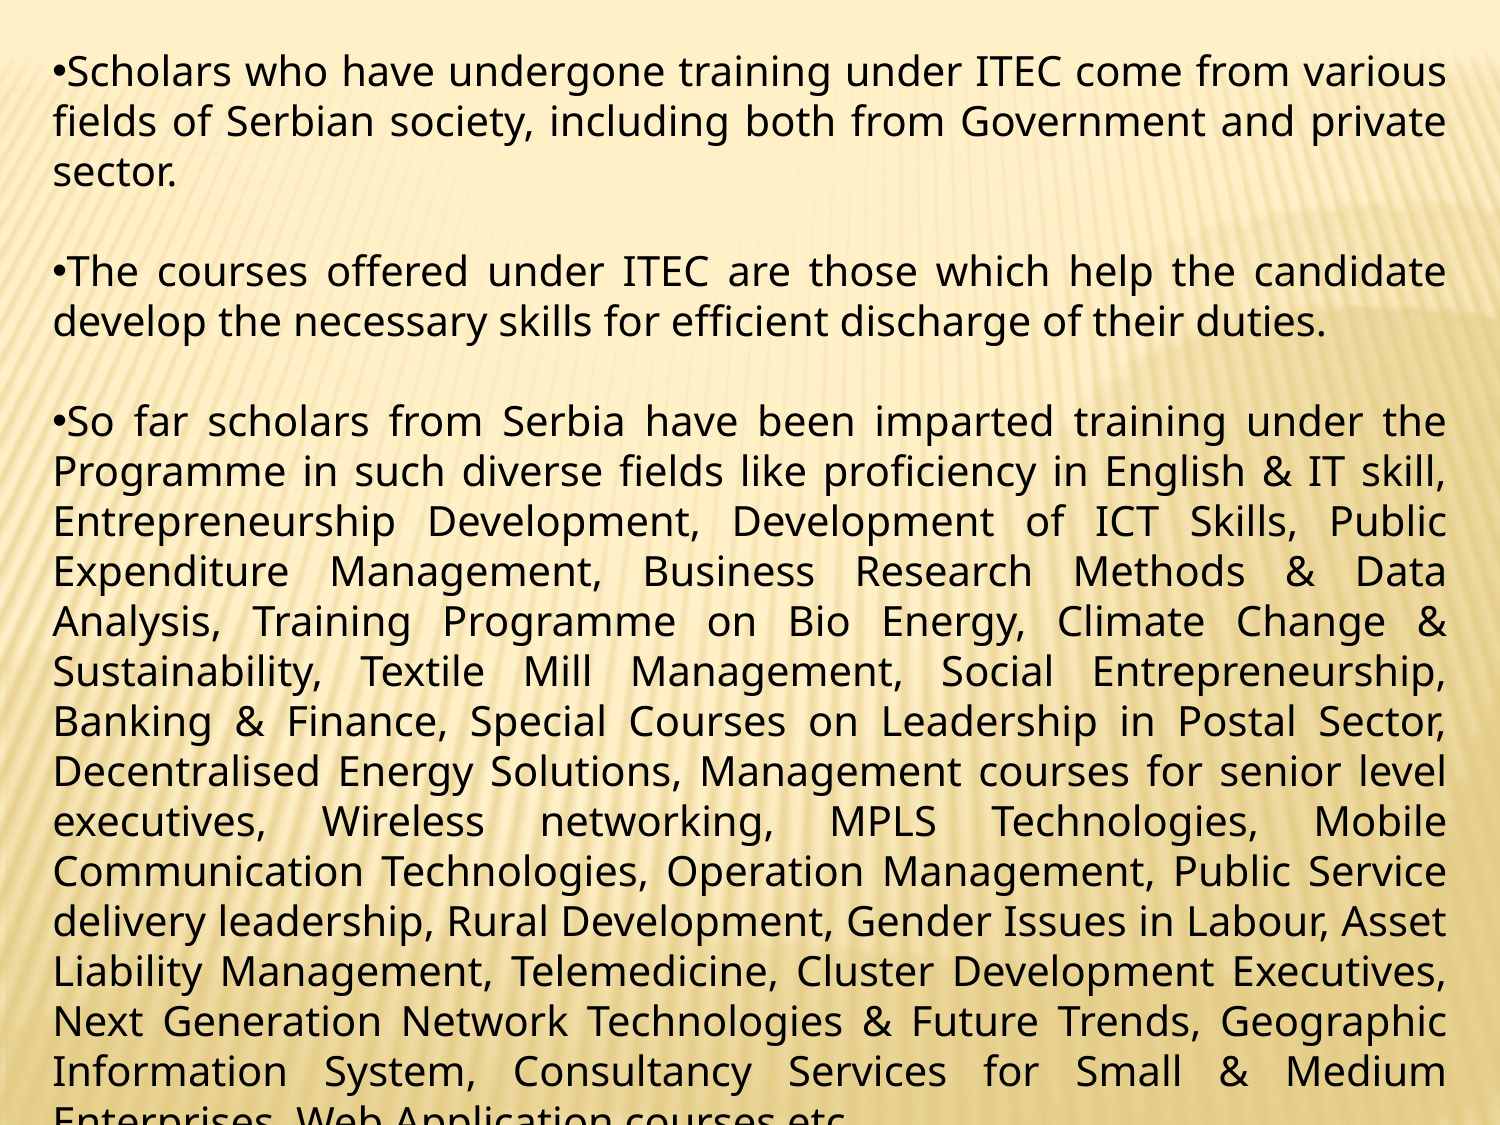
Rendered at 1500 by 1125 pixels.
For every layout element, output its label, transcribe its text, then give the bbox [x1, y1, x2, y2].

text_box Scholars who have undergone training under ITEC come from various fields of Serbian society, including both from Government and private sector. The courses offered under ITEC are those which help the candidate develop the necessary skills for efficient discharge of their duties. So far scholars from Serbia have been imparted training under the Programme in such diverse fields like proficiency in English & IT skill, Entrepreneurship Development, Development of ICT Skills, Public Expenditure Management, Business Research Methods & Data Analysis, Training Programme on Bio Energy, Climate Change & Sustainability, Textile Mill Management, Social Entrepreneurship, Banking & Finance, Special Courses on Leadership in Postal Sector, Decentralised Energy Solutions, Management courses for senior level executives, Wireless networking, MPLS Technologies, Mobile Communication Technologies, Operation Management, Public Service delivery leadership, Rural Development, Gender Issues in Labour, Asset Liability Management, Telemedicine, Cluster Development Executives, Next Generation Network Technologies & Future Trends, Geographic Information System, Consultancy Services for Small & Medium Enterprises, Web Application courses etc. [37, 37, 1463, 1125]
